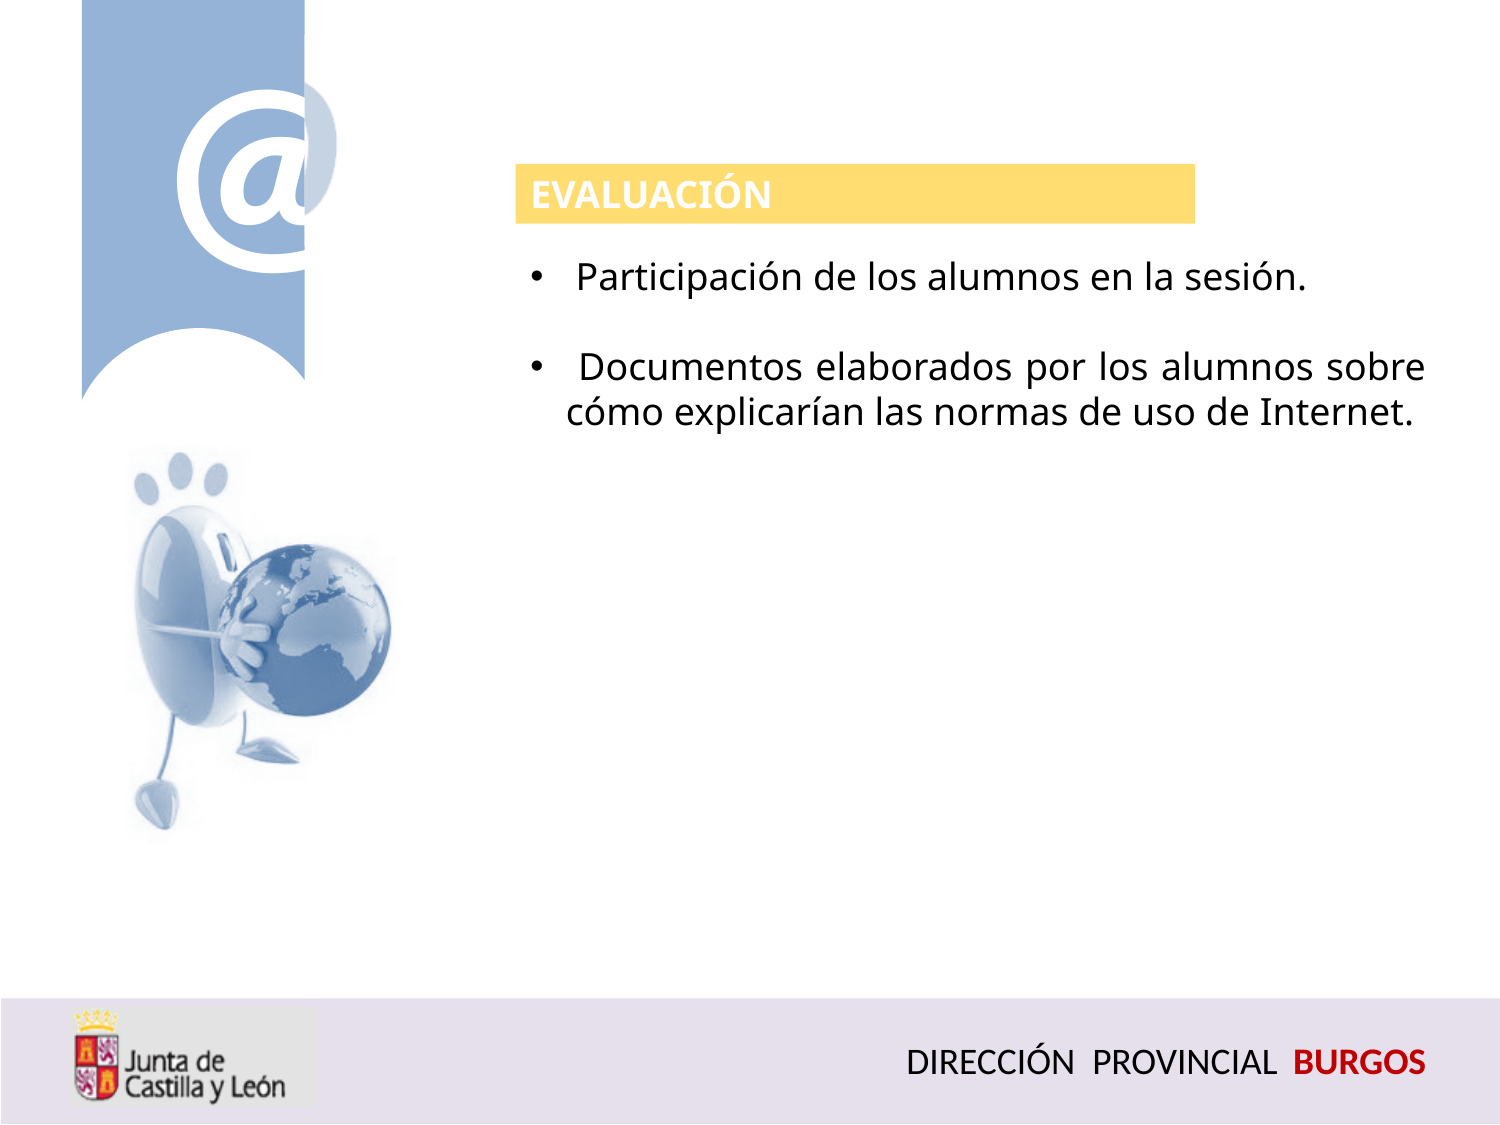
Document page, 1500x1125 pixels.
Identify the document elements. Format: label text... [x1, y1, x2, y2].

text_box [58, 0, 436, 844]
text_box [0, 998, 1500, 1125]
text_box Participación de los alumnos en la sesión. Documentos elaborados por los alumnos sobre cómo explicarían las normas de uso de Internet. [515, 246, 1442, 441]
text_box EVALUACIÓN [515, 163, 1196, 224]
picture [70, 1007, 315, 1107]
